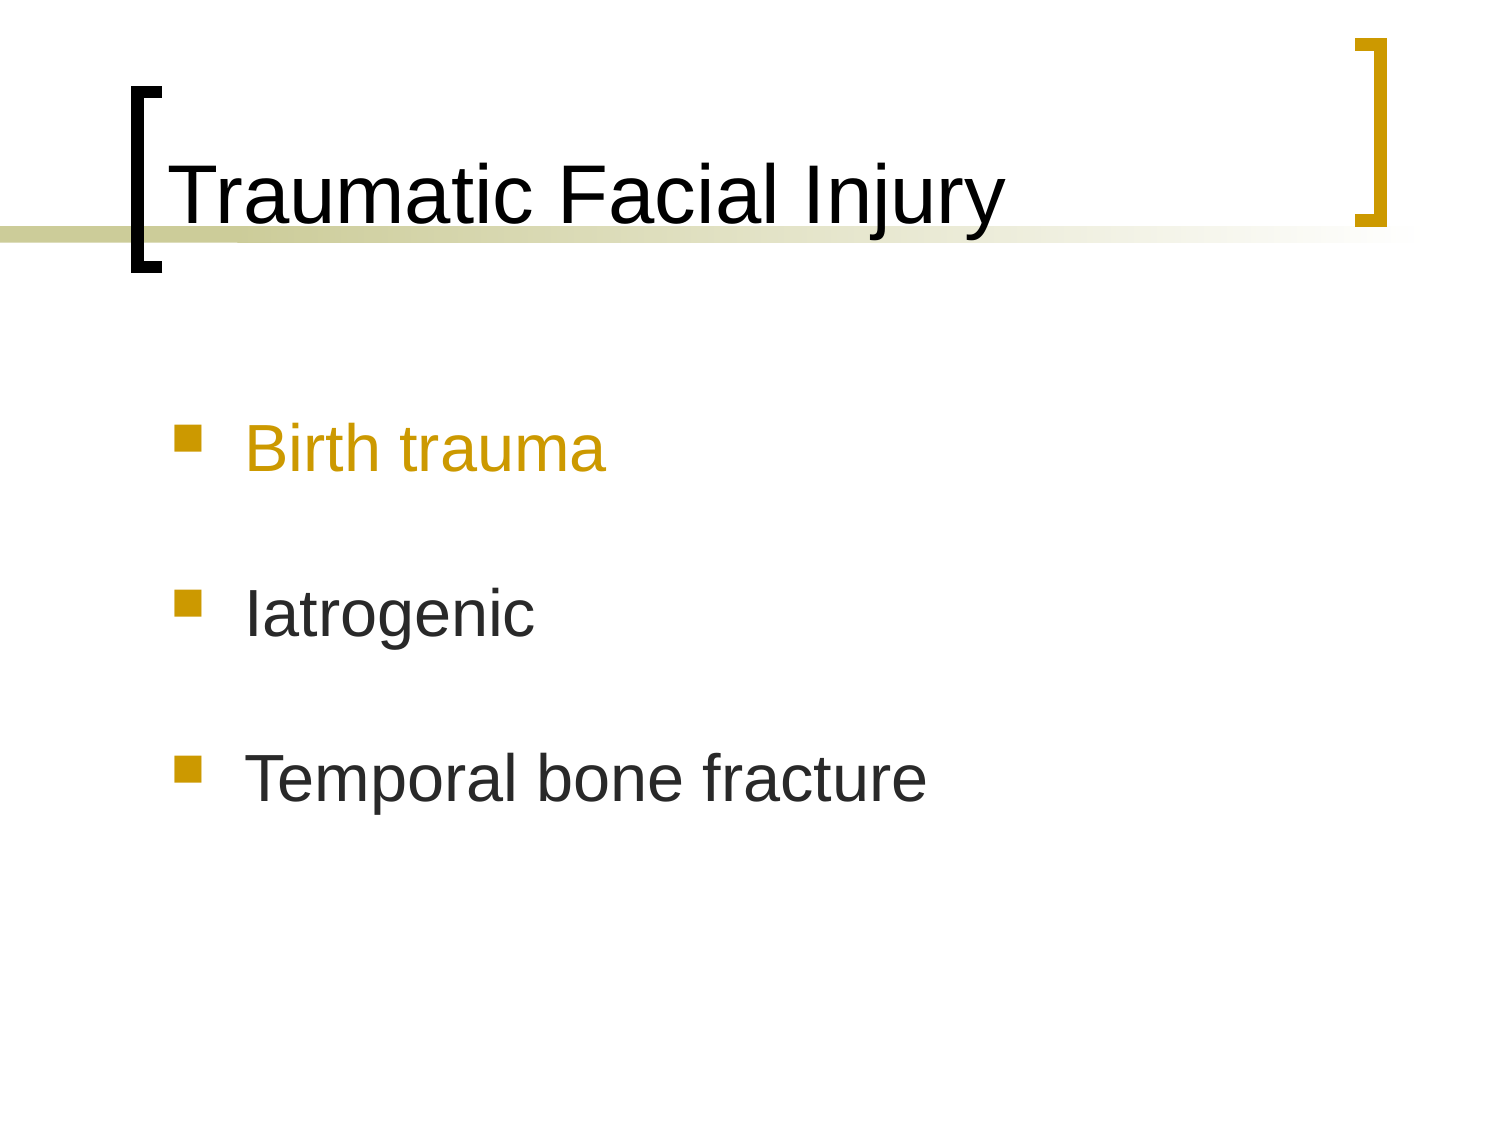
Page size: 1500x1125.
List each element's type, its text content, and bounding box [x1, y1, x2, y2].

list Birth trauma Iatrogenic Temporal bone fracture [155, 324, 1413, 1000]
title Traumatic Facial Injury [152, 15, 1328, 248]
